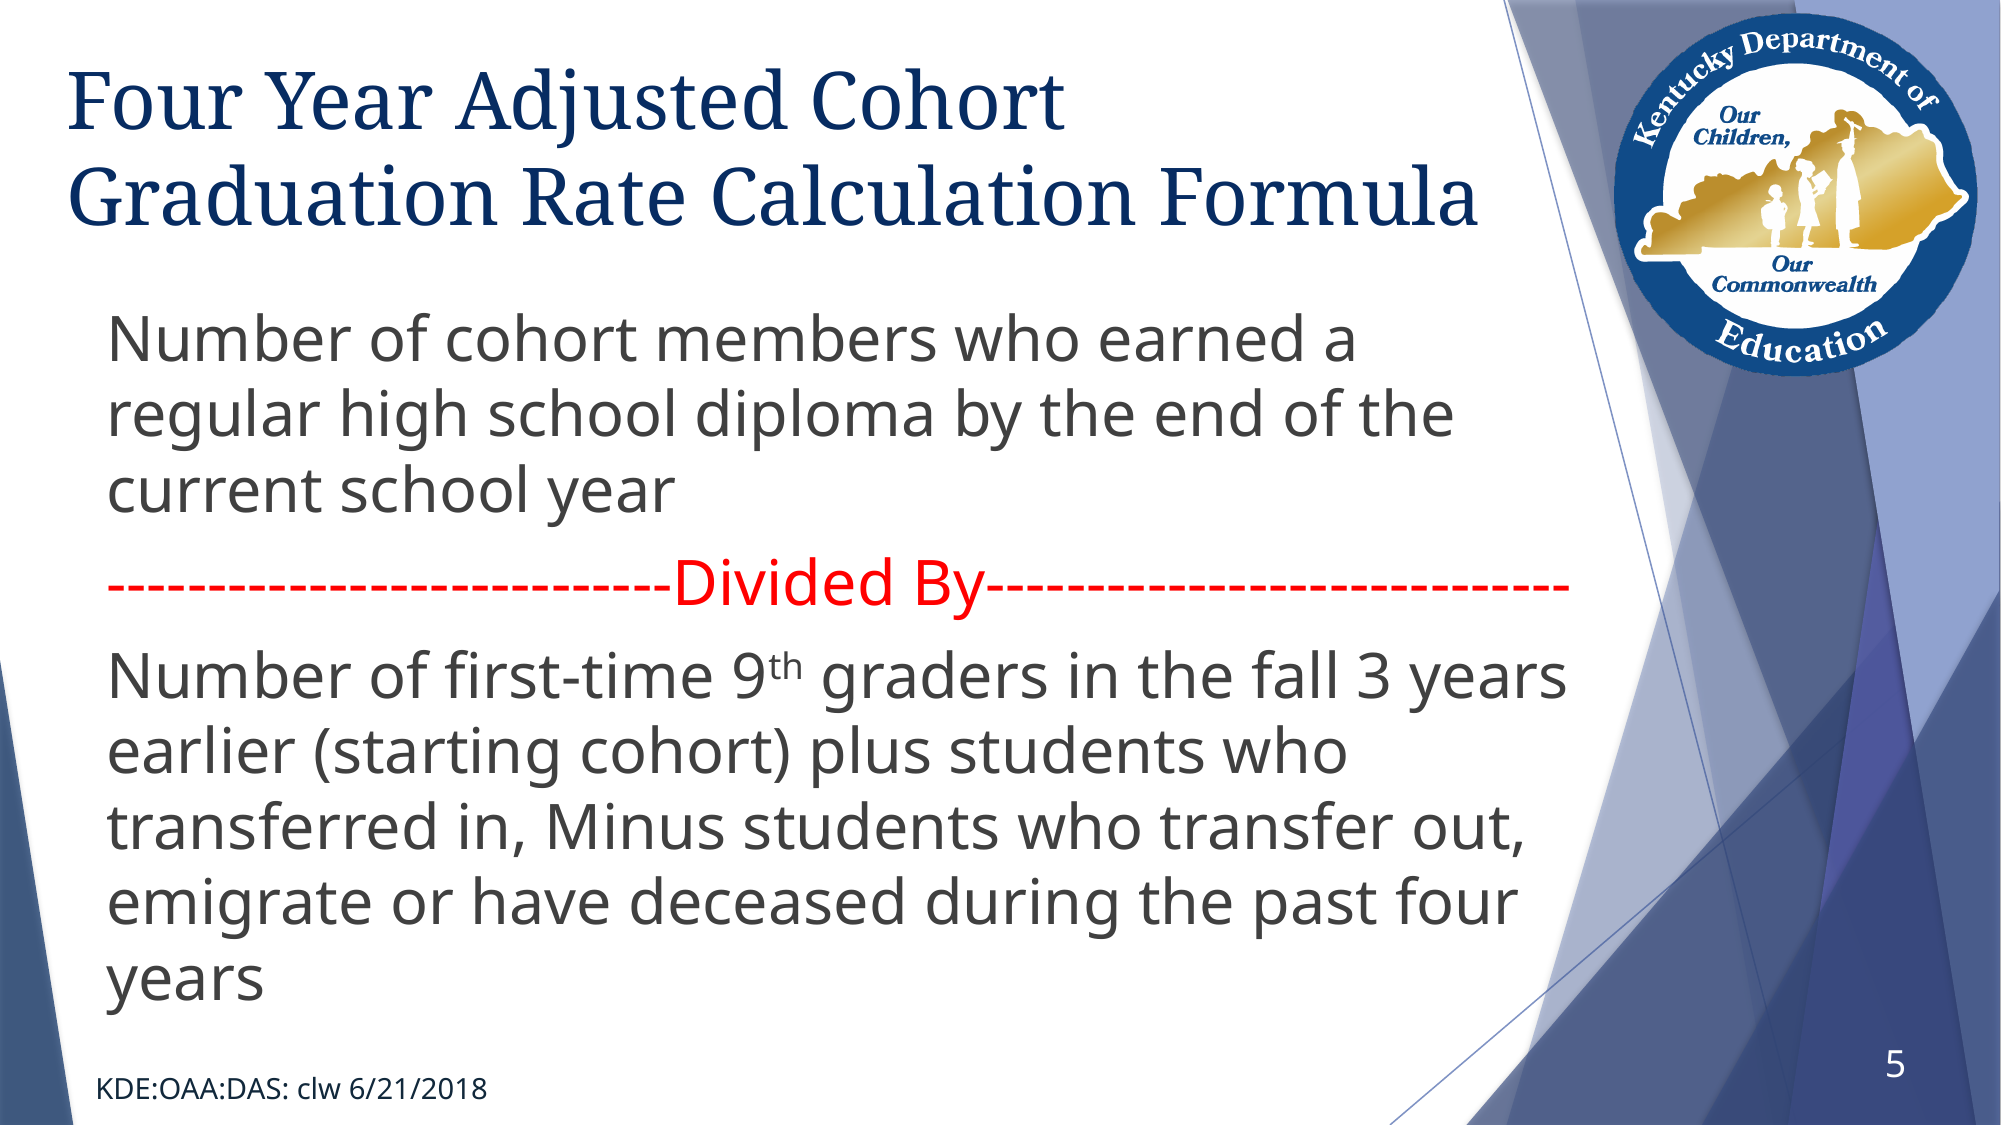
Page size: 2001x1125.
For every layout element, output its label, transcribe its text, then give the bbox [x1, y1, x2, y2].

picture [1598, 0, 1989, 390]
slide_number 5 [1809, 1035, 1922, 1096]
list Number of cohort members who earned a regular high school diploma by the end of the current school year ----------------------------Divided By----------------------------- Number of first-time 9th graders in the fall 3 years earlier (starting cohort) plus students who transferred in, Minus students who transfer out, emigrate or have deceased during the past four years [91, 290, 1599, 1095]
footer KDE:OAA:DAS: clw 6/21/2018 [80, 1059, 756, 1120]
title Four Year Adjusted Cohort Graduation Rate Calculation Formula [51, 42, 1502, 259]
